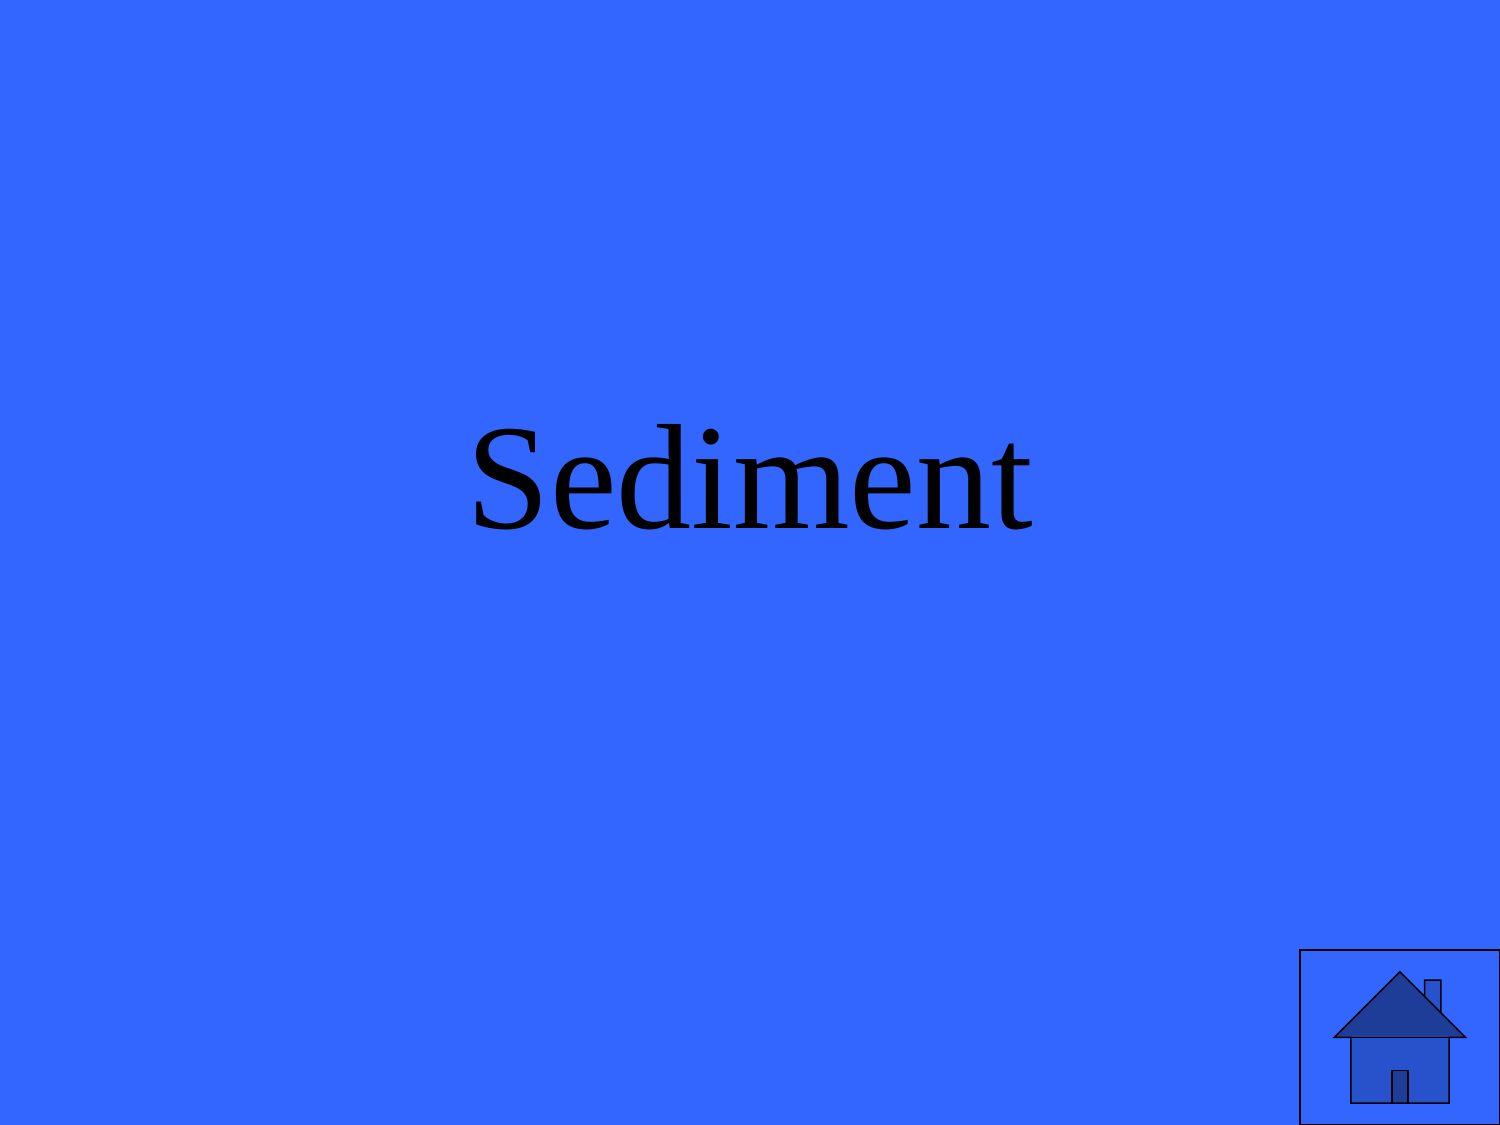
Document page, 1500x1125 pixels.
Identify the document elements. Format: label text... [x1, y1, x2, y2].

text_box [1299, 950, 1500, 1125]
title Sediment [112, 375, 1388, 563]
